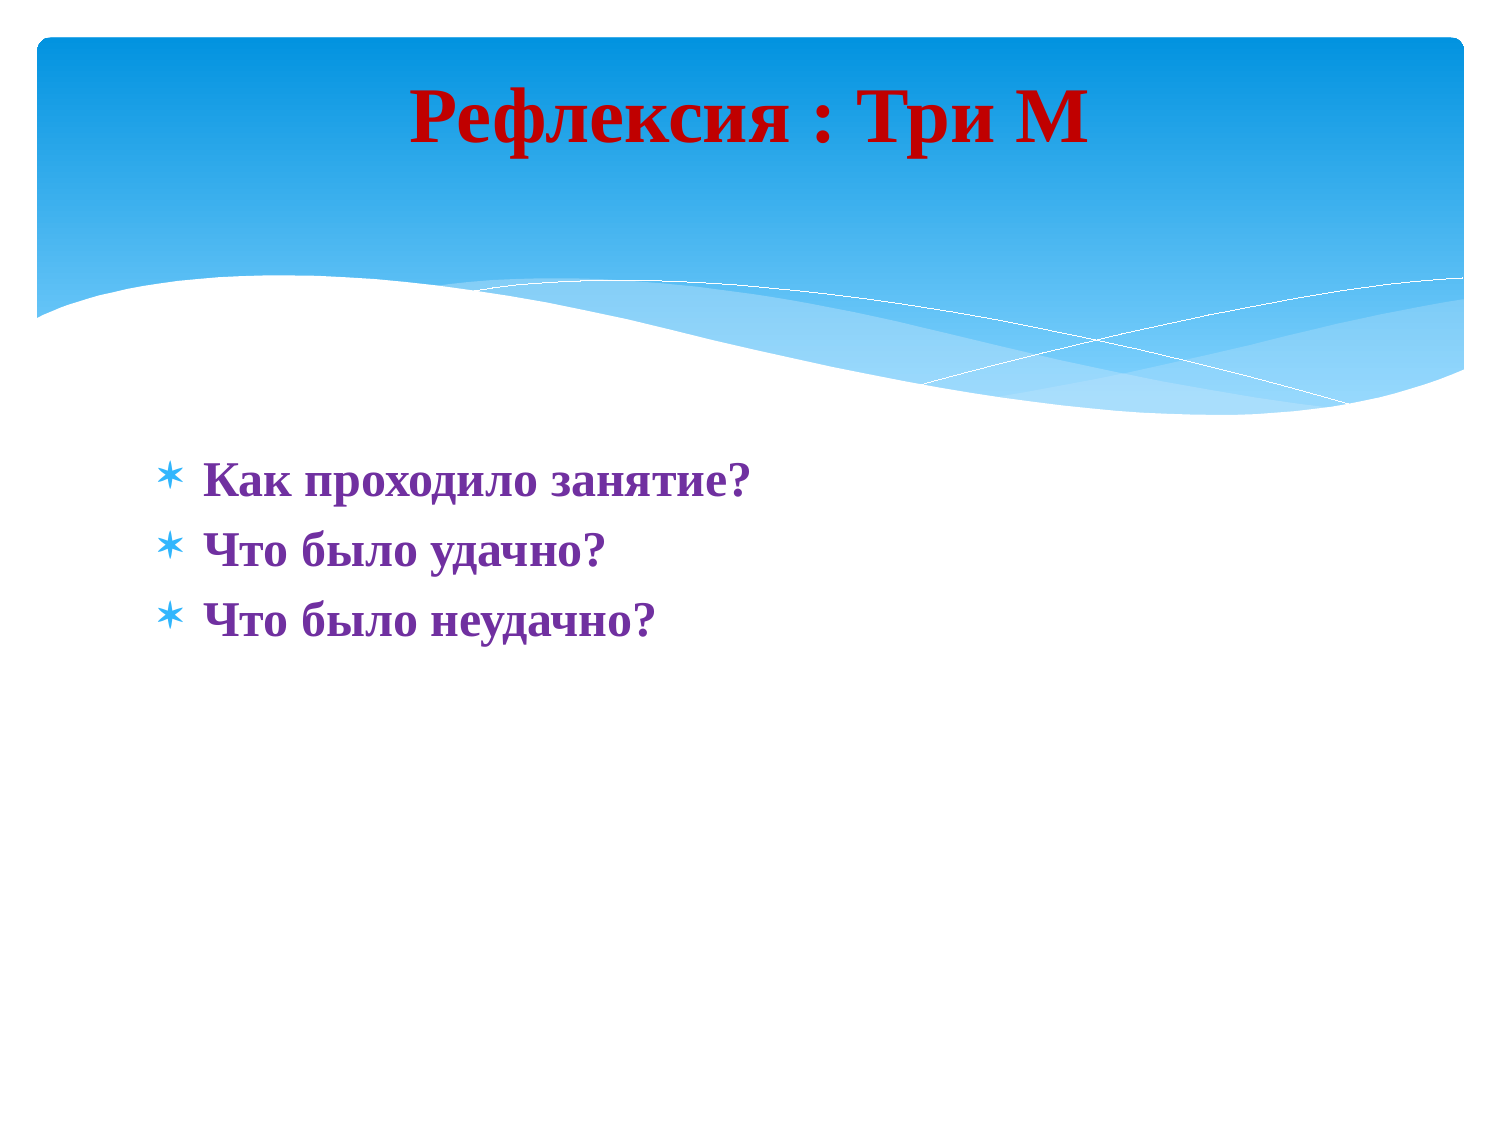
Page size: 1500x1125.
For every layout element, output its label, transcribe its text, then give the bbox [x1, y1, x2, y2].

list Как проходило занятие? Что было удачно? Что было неудачно? [143, 438, 1359, 1005]
title Рефлексия : Три М [75, 55, 1425, 261]
